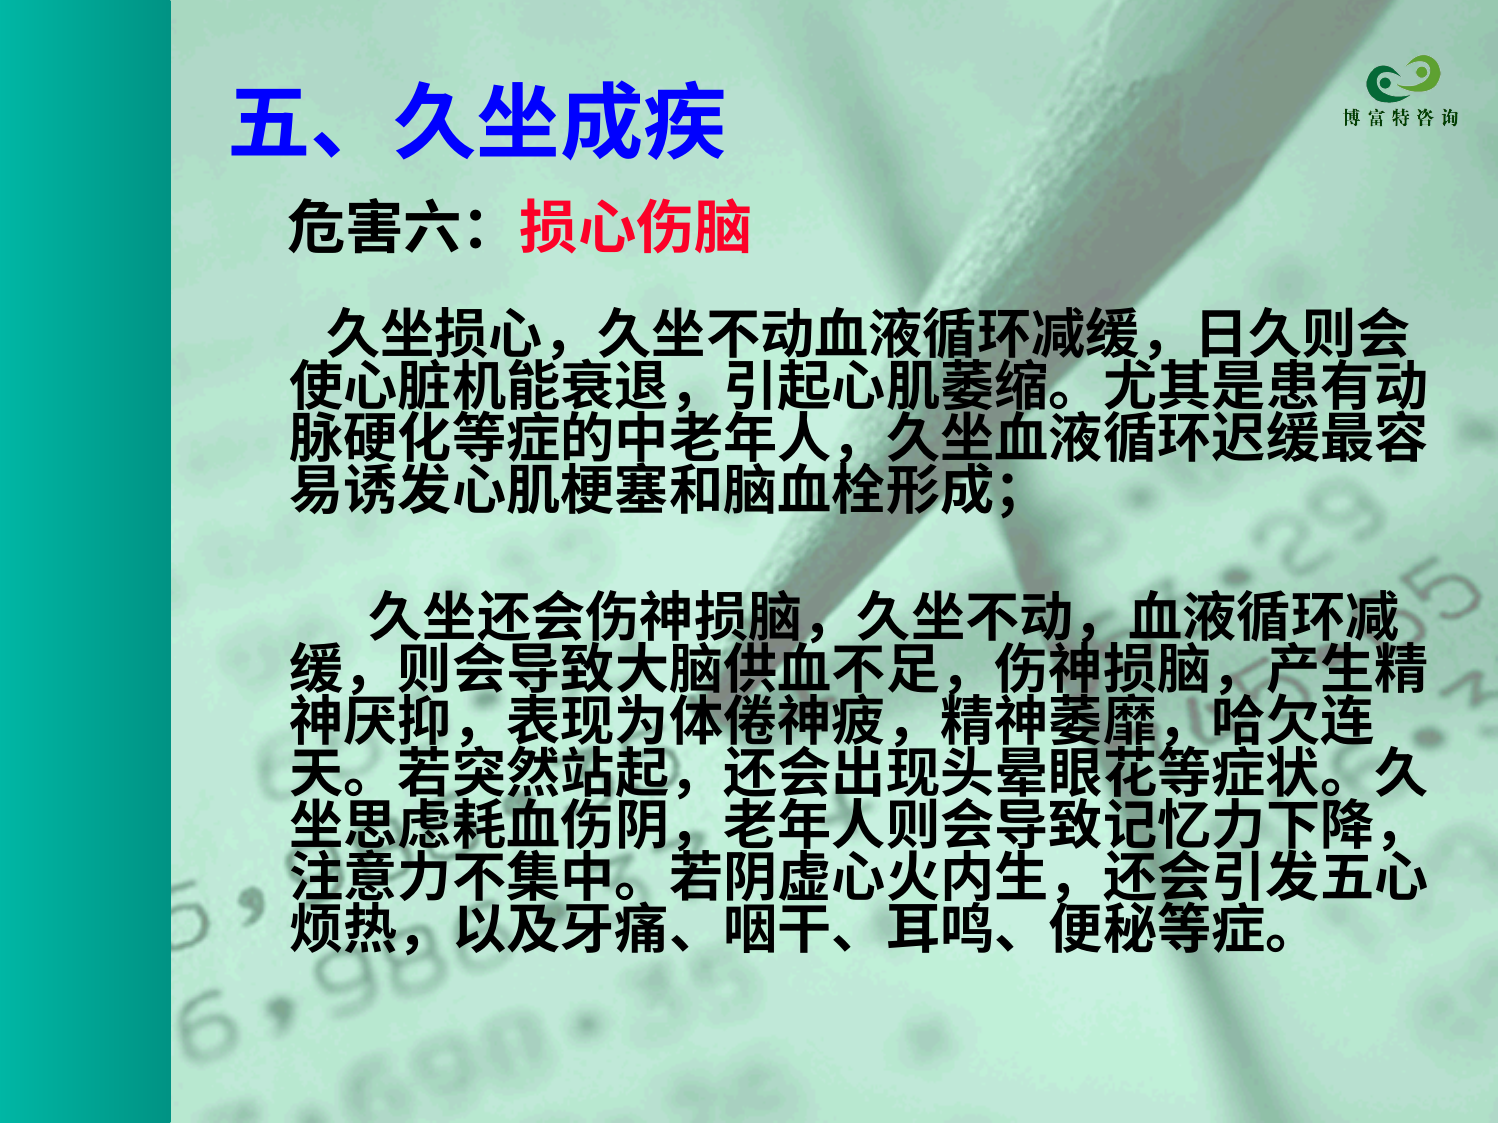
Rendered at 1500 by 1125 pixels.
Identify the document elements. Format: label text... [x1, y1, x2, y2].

title 五、久坐成疾 [211, 49, 1376, 188]
list 危害六：损心伤脑 久坐损心，久坐不动血液循环减缓，日久则会使心脏机能衰退，引起心肌萎缩。尤其是患有动脉硬化等症的中老年人，久坐血液循环迟缓最容易诱发心肌梗塞和脑血栓形成； 久坐还会伤神损脑，久坐不动，血液循环减缓，则会导致大脑供血不足，伤神损脑，产生精神厌抑，表现为体倦神疲，精神萎靡，哈欠连天。若突然站起，还会出现头晕眼花等症状。久坐思虑耗血伤阴，老年人则会导致记忆力下降，注意力不集中。若阴虚心火内生，还会引发五心烦热，以及牙痛、咽干、耳鸣、便秘等症。 [217, 195, 1448, 741]
picture [170, 0, 1498, 1123]
